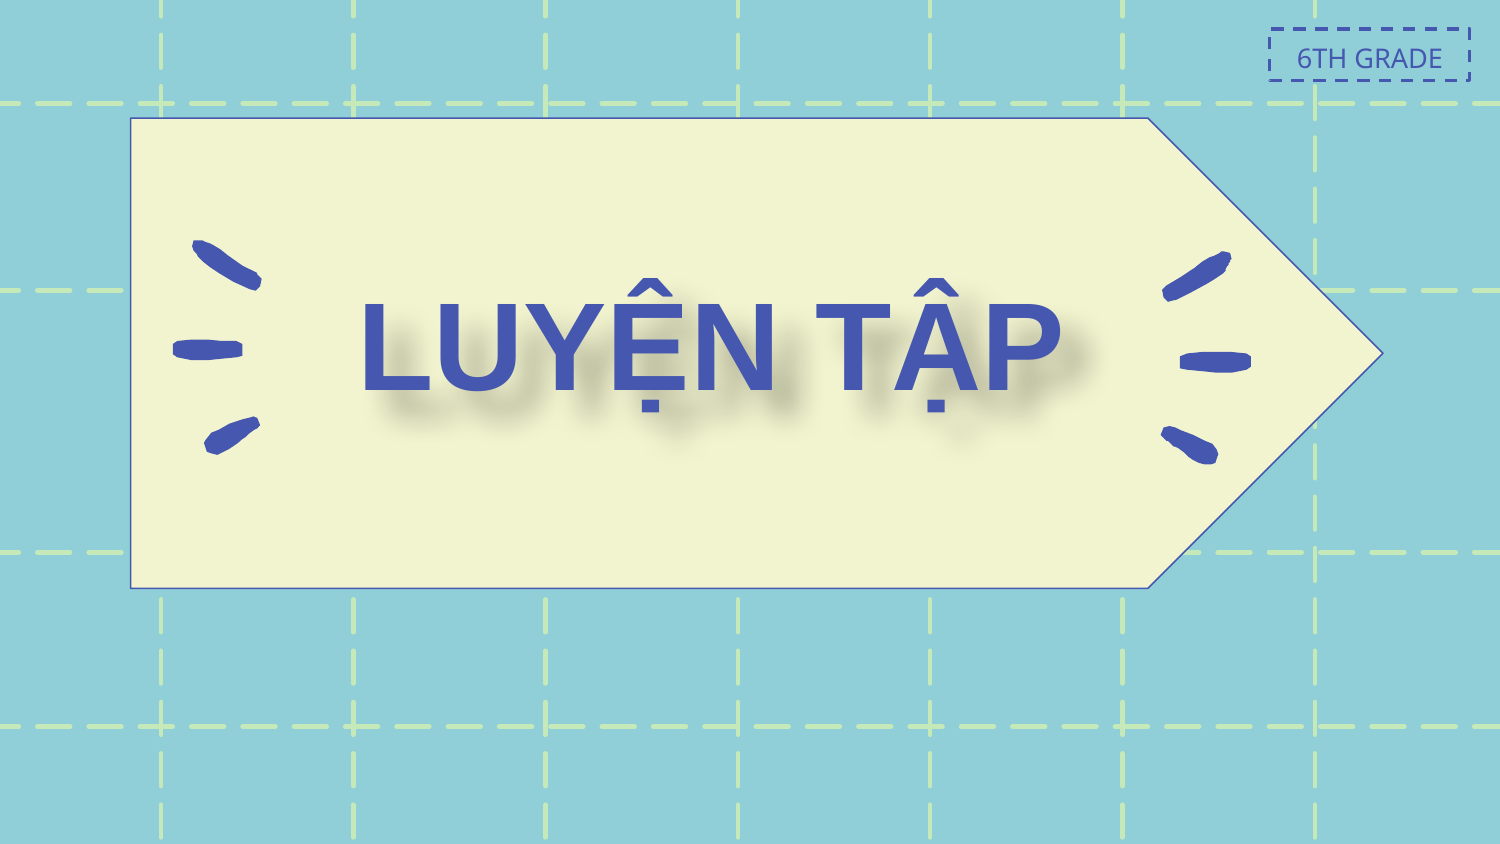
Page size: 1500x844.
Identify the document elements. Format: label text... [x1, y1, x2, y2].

text_box 6TH GRADE [1269, 29, 1470, 81]
title LUYỆN TẬP [260, 118, 1163, 564]
